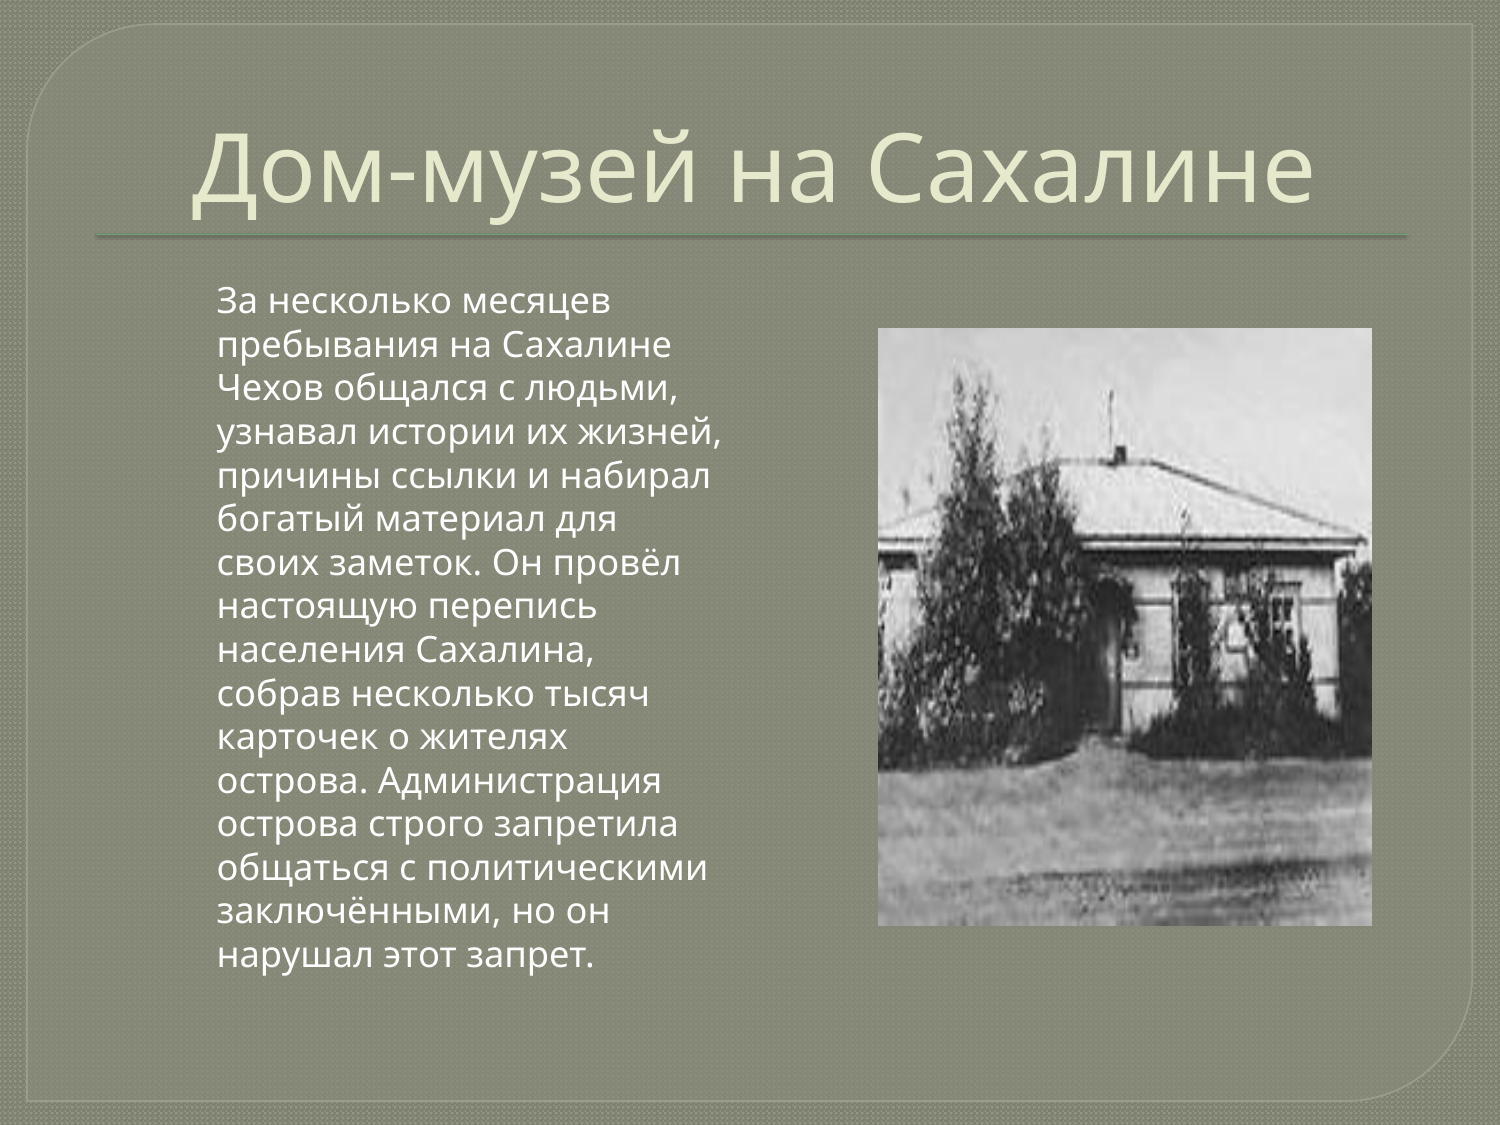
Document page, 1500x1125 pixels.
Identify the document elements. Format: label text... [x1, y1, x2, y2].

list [878, 327, 1372, 926]
list За несколько месяцев пребывания на Сахалине Чехов общался с людьми, узнавал истории их жизней, причины ссылки и набирал богатый материал для своих заметок. Он провёл настоящую перепись населения Сахалина, собрав несколько тысяч карточек о жителях острова. Администрация острова строго запретила общаться с политическими заключёнными, но он нарушал этот запрет. [75, 270, 738, 1013]
title Дом-музей на Сахалине [75, 41, 1425, 230]
